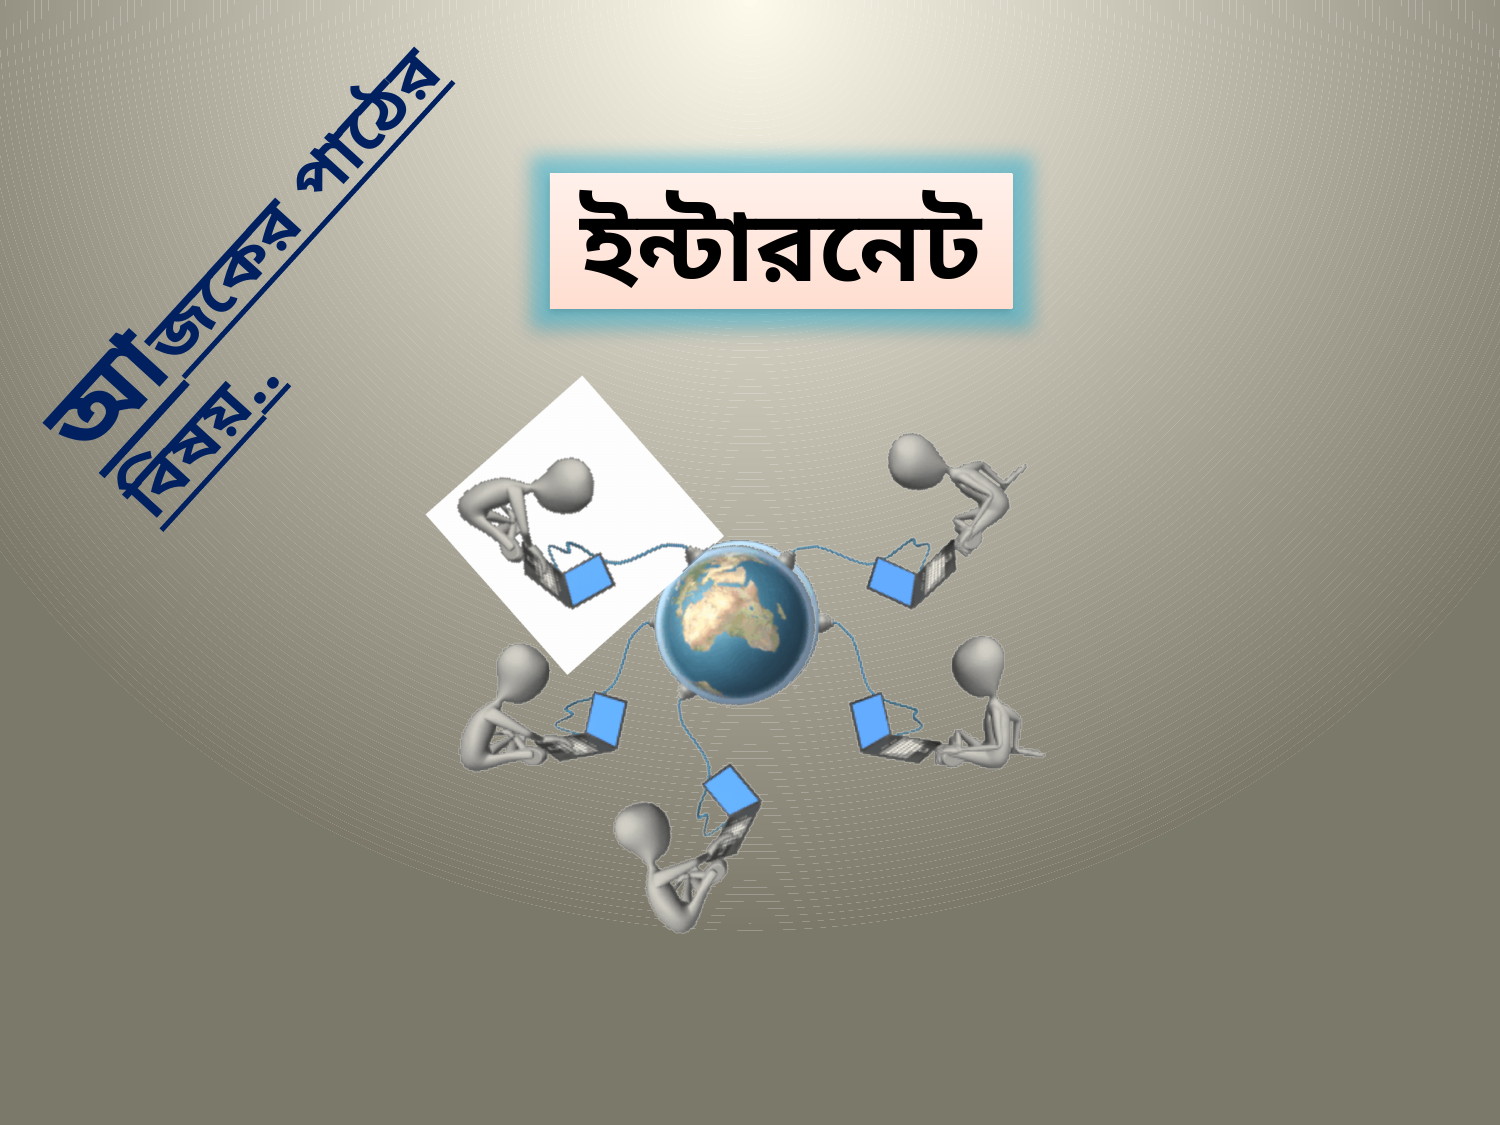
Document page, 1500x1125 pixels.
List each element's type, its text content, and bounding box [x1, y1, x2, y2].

picture [427, 318, 1082, 973]
text_box ইন্টারনেট [549, 173, 1013, 309]
text_box আজকের পাঠের বিষয়.. [0, 0, 536, 548]
